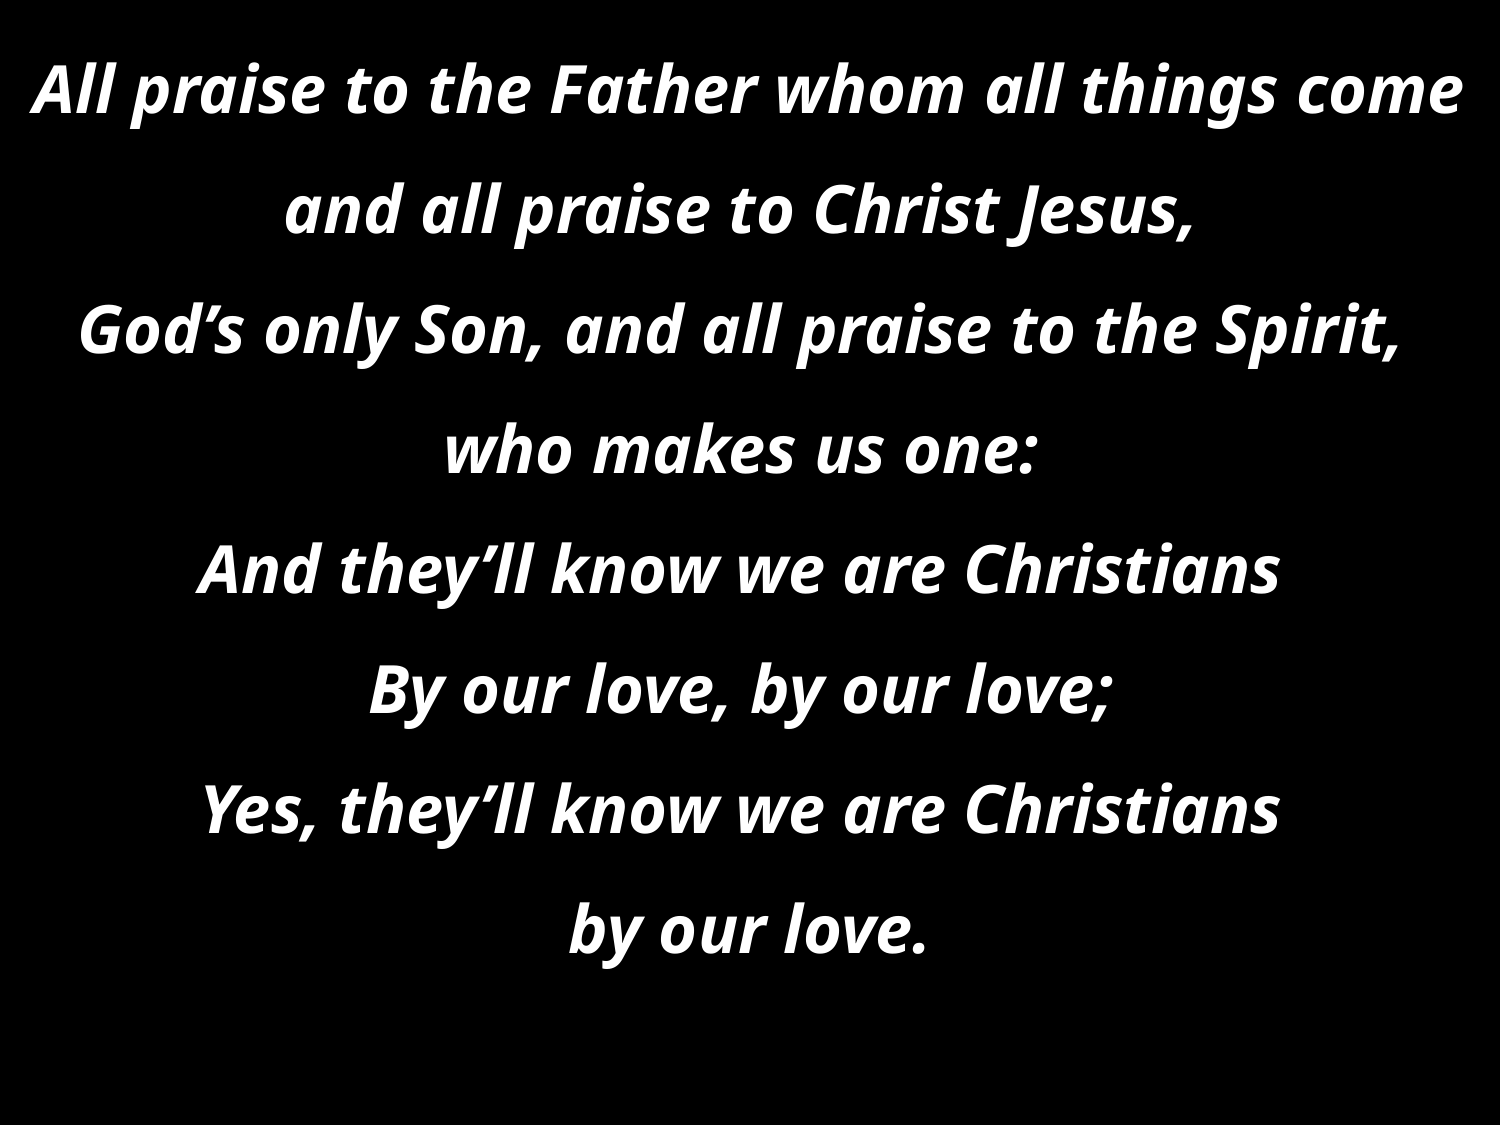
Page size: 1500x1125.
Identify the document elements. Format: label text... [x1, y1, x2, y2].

text_box All praise to the Father whom all things come and all praise to Christ Jesus, God’s only Son, and all praise to the Spirit, who makes us one: And they’ll know we are Christians By our love, by our love; Yes, they’ll know we are Christians by our love. [0, 0, 1500, 1080]
